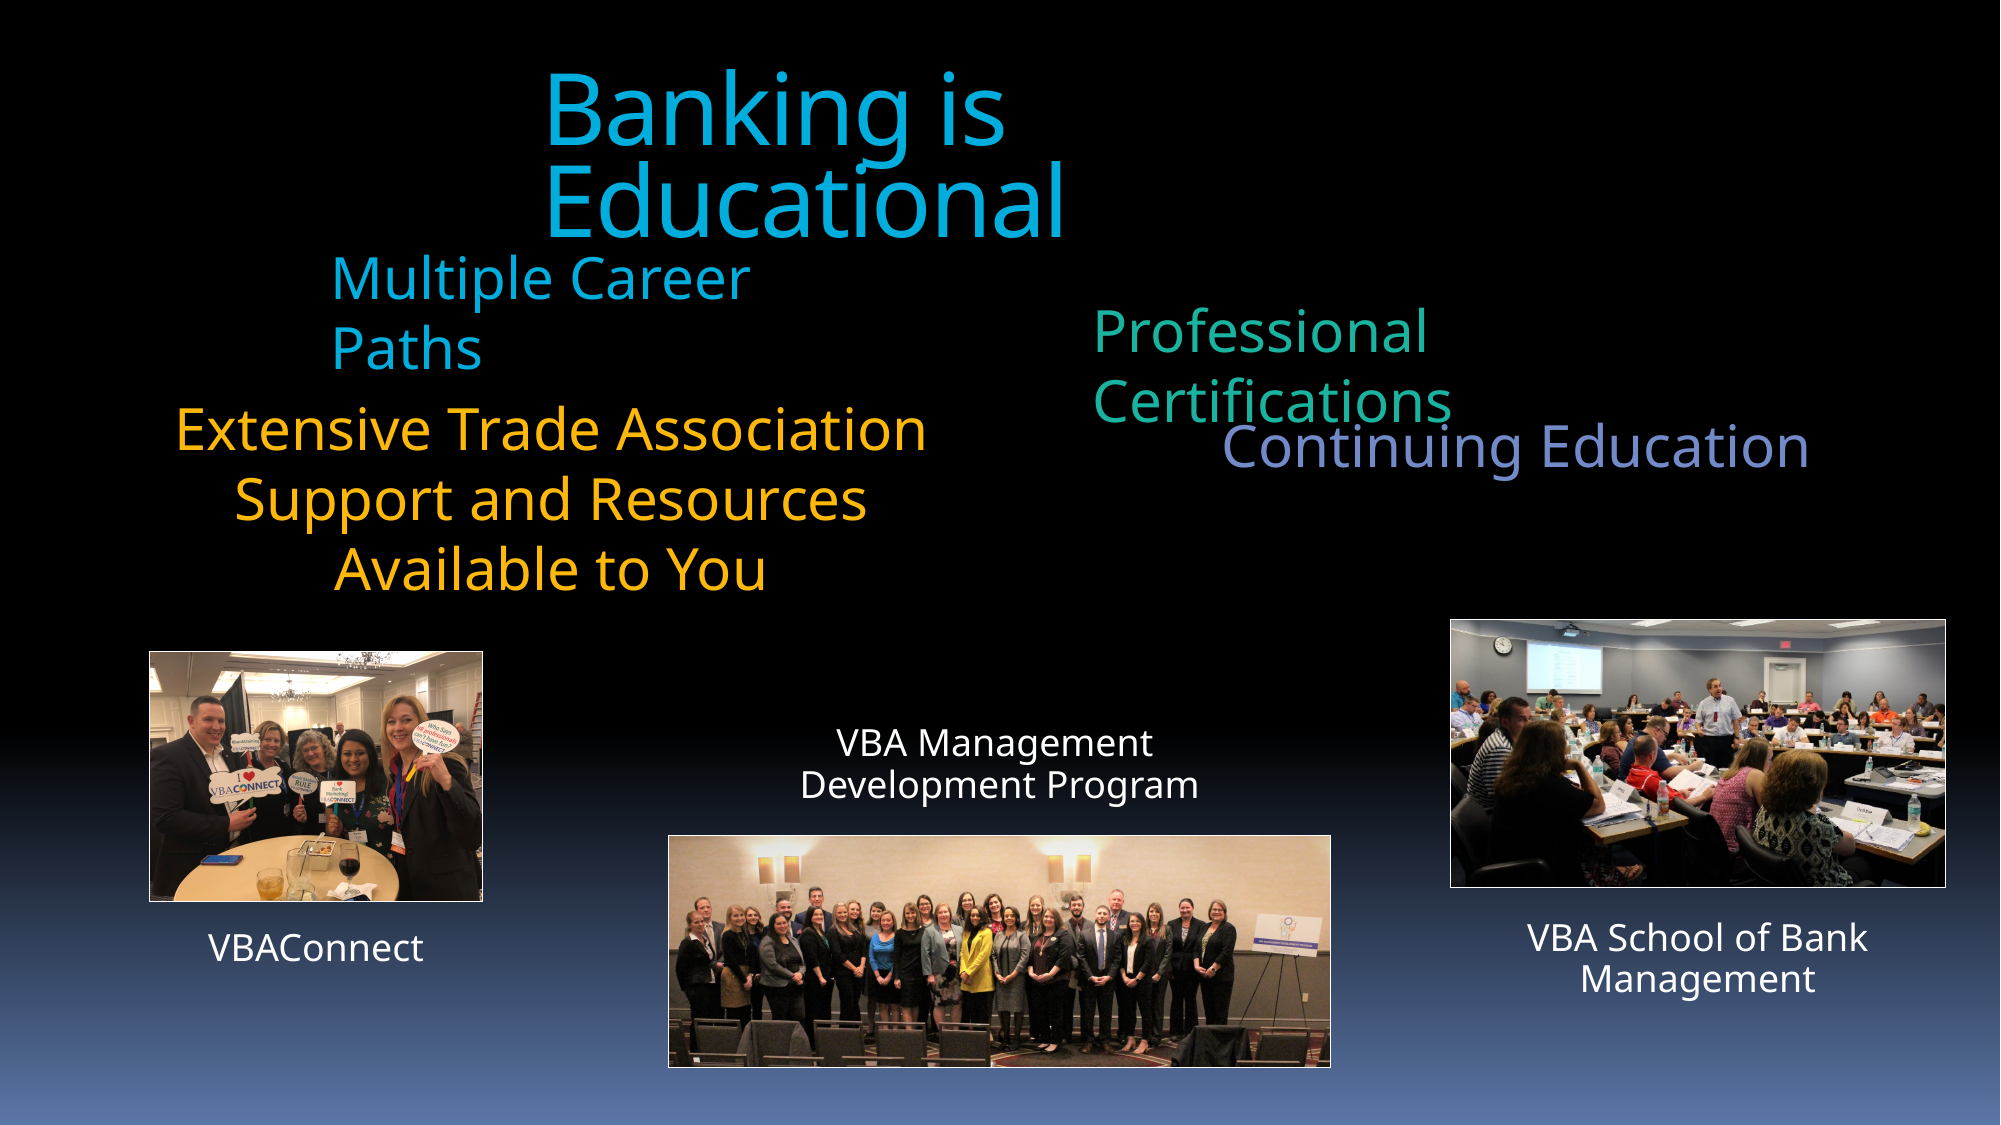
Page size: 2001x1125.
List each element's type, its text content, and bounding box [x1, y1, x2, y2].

text_box Continuing Education [1206, 401, 1855, 532]
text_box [148, 650, 484, 978]
text_box Professional Certifications [1077, 286, 1754, 487]
title Banking is Educational [527, 66, 1473, 217]
text_box Extensive Trade Association Support and Resources Available to You [102, 384, 1000, 655]
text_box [1449, 619, 1947, 1010]
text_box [668, 714, 1332, 1069]
text_box Multiple Career Paths [315, 233, 894, 384]
